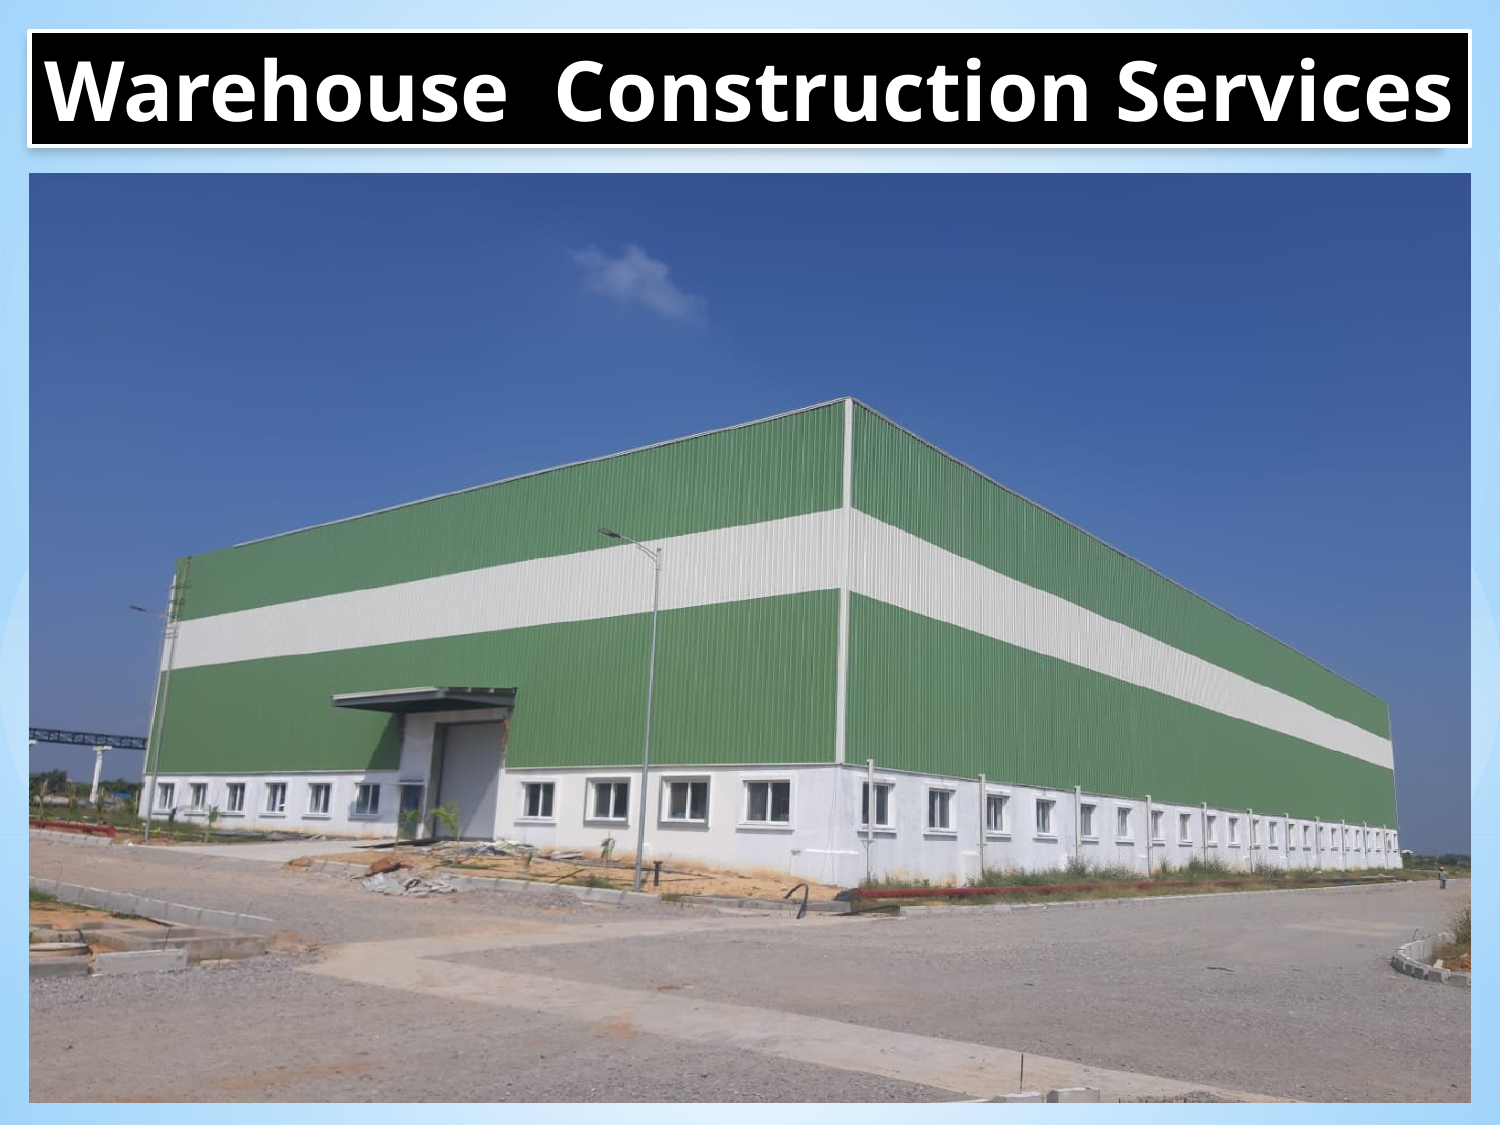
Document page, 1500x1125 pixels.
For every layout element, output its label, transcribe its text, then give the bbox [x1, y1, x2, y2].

picture [29, 173, 1471, 1103]
text_box Warehouse Construction Services [27, 29, 1472, 148]
